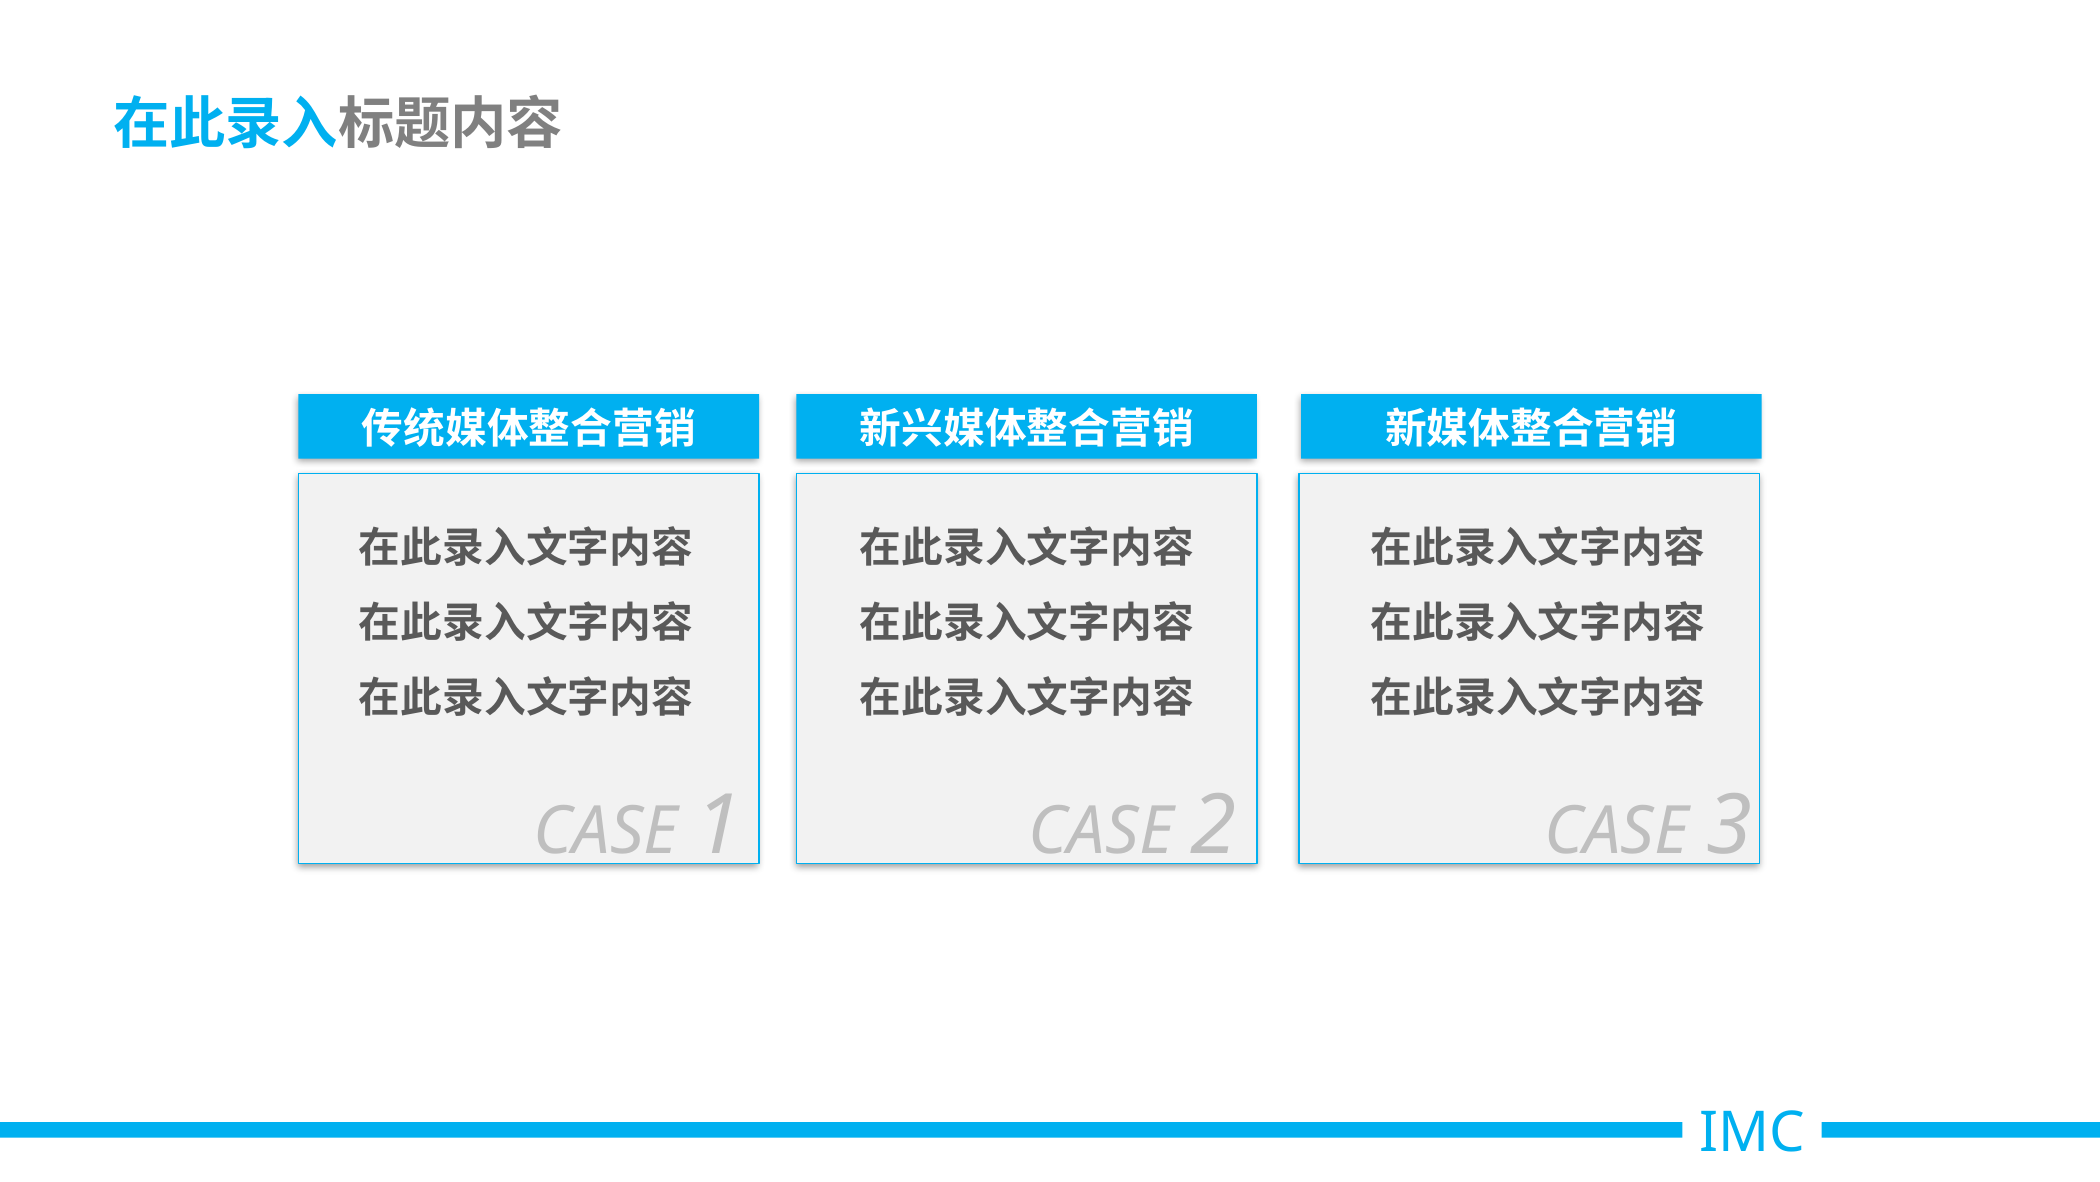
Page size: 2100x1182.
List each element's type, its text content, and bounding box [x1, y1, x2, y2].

title 在此录入标题内容 [96, 73, 1987, 168]
text_box 在此录入文字内容 在此录入文字内容 在此录入文字内容 [842, 488, 1212, 729]
text_box 在此录入文字内容 在此录入文字内容 在此录入文字内容 [1353, 488, 1723, 729]
text_box [1298, 473, 1760, 864]
text_box 传统媒体整合营销 [298, 393, 760, 460]
text_box 新兴媒体整合营销 [796, 393, 1258, 460]
text_box CASE 2 [1013, 762, 1252, 878]
text_box [796, 473, 1258, 864]
text_box [298, 473, 760, 864]
text_box 新媒体整合营销 [1300, 393, 1762, 460]
text_box CASE 1 [518, 762, 756, 878]
text_box 在此录入文字内容 在此录入文字内容 在此录入文字内容 [341, 488, 711, 729]
text_box CASE 3 [1529, 762, 1767, 878]
